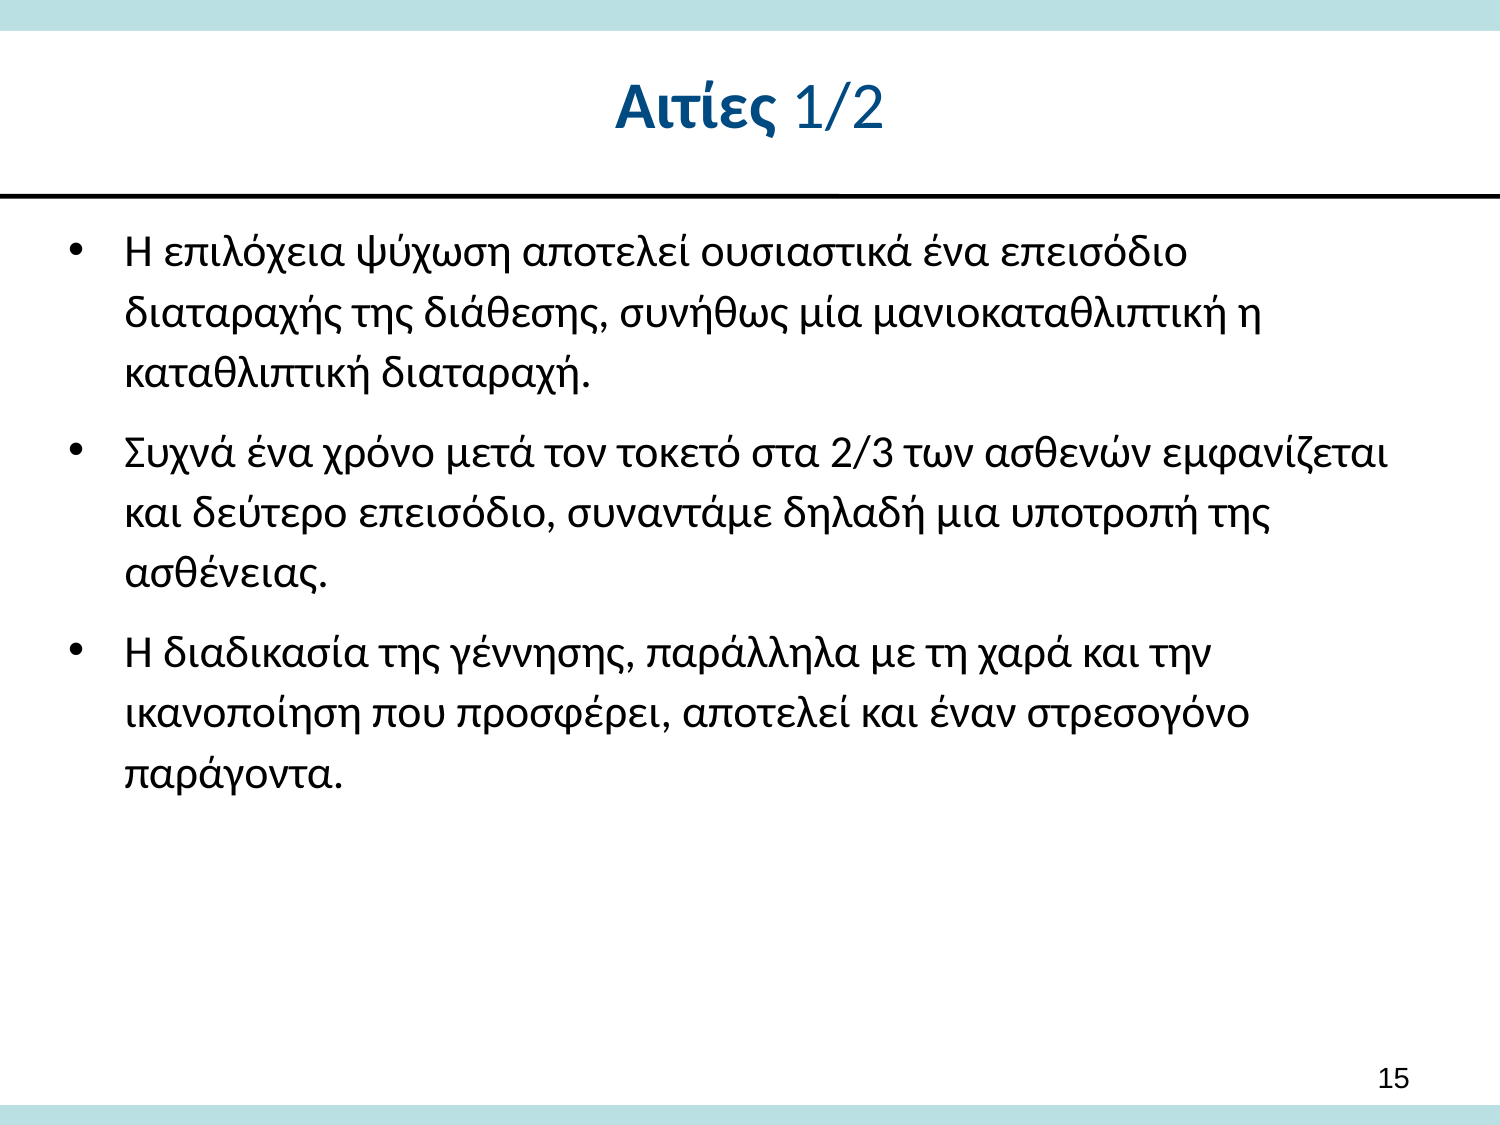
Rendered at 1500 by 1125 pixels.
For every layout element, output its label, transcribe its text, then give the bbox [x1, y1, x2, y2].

slide_number 15 [1074, 1051, 1426, 1095]
title Αιτίες 1/2 [0, 30, 1500, 173]
list Η επιλόχεια ψύχωση αποτελεί ουσιαστικά ένα επεισόδιο διαταραχής της διάθεσης, συνήθως μία μανιοκαταθλιπτική η καταθλιπτική διαταραχή. Συχνά ένα χρόνο μετά τον τοκετό στα 2/3 των ασθενών εμφανίζεται και δεύτερο επεισόδιο, συναντάμε δηλαδή μια υποτροπή της ασθένειας. Η διαδικασία της γέννησης, παράλληλα με τη χαρά και την ικανοποίηση που προσφέρει, αποτελεί και έναν στρεσογόνο παράγοντα. [53, 208, 1424, 1059]
